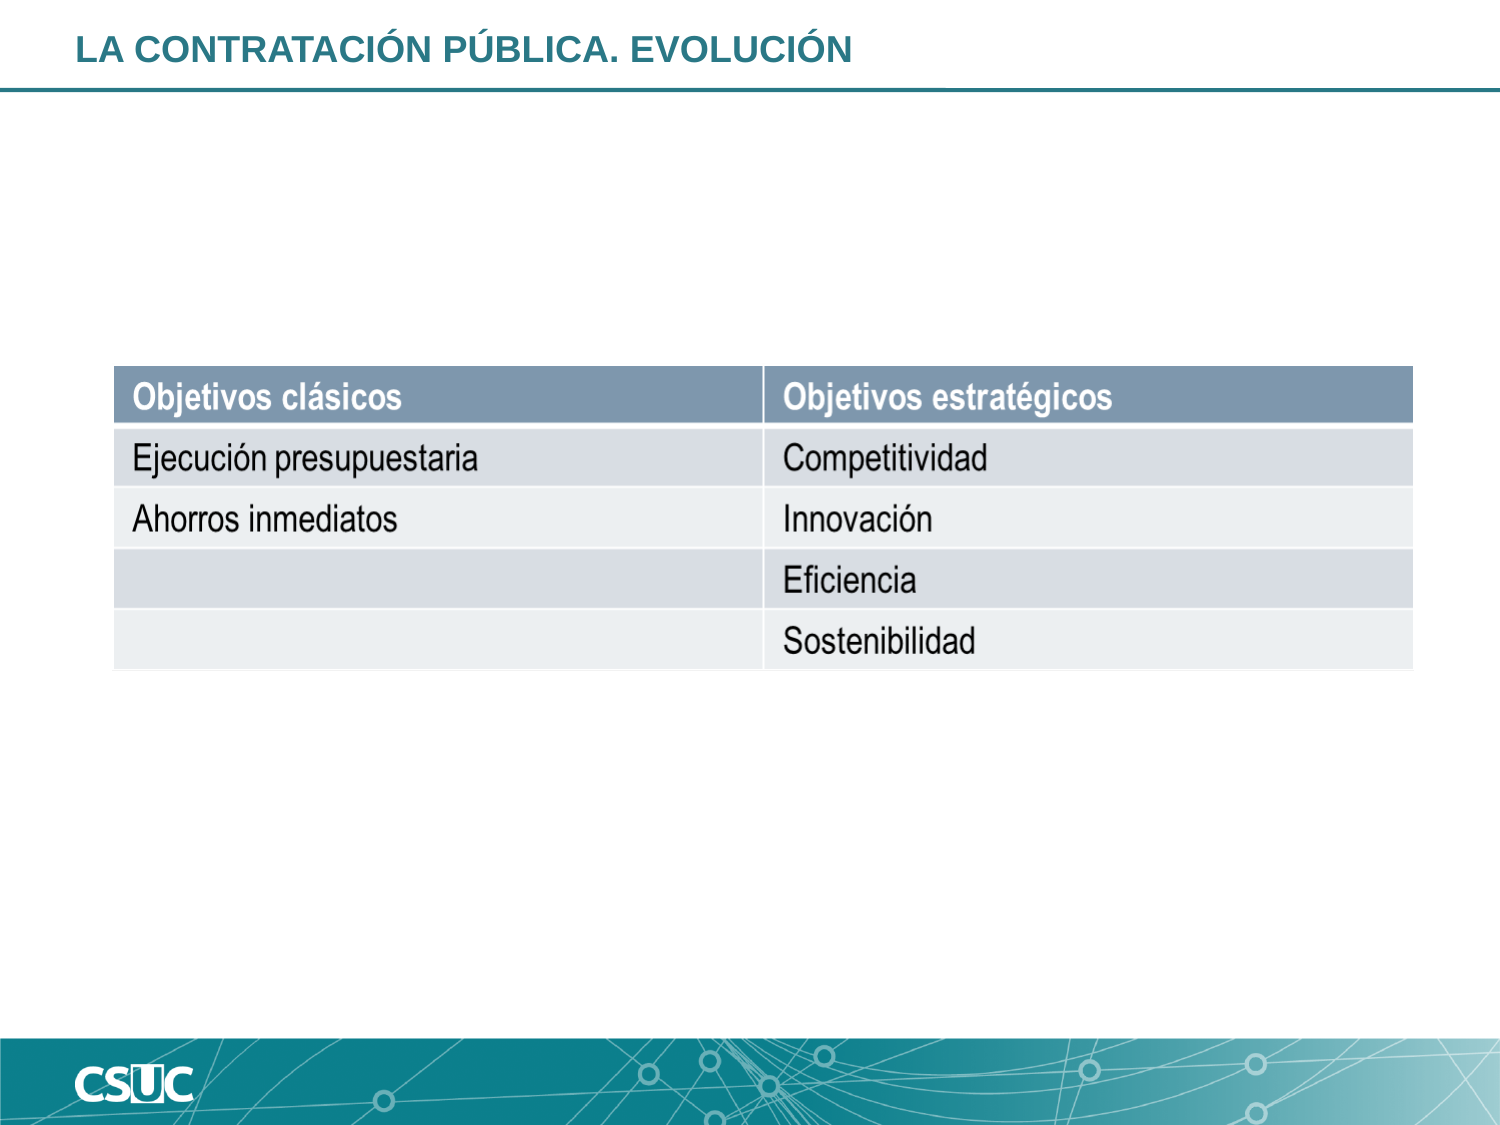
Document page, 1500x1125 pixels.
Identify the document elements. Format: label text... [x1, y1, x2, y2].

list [111, 361, 1414, 686]
picture [0, 1038, 1500, 1125]
title LA CONTRATACIÓN PÚBLICA. EVOLUCIÓN [75, 14, 1425, 80]
